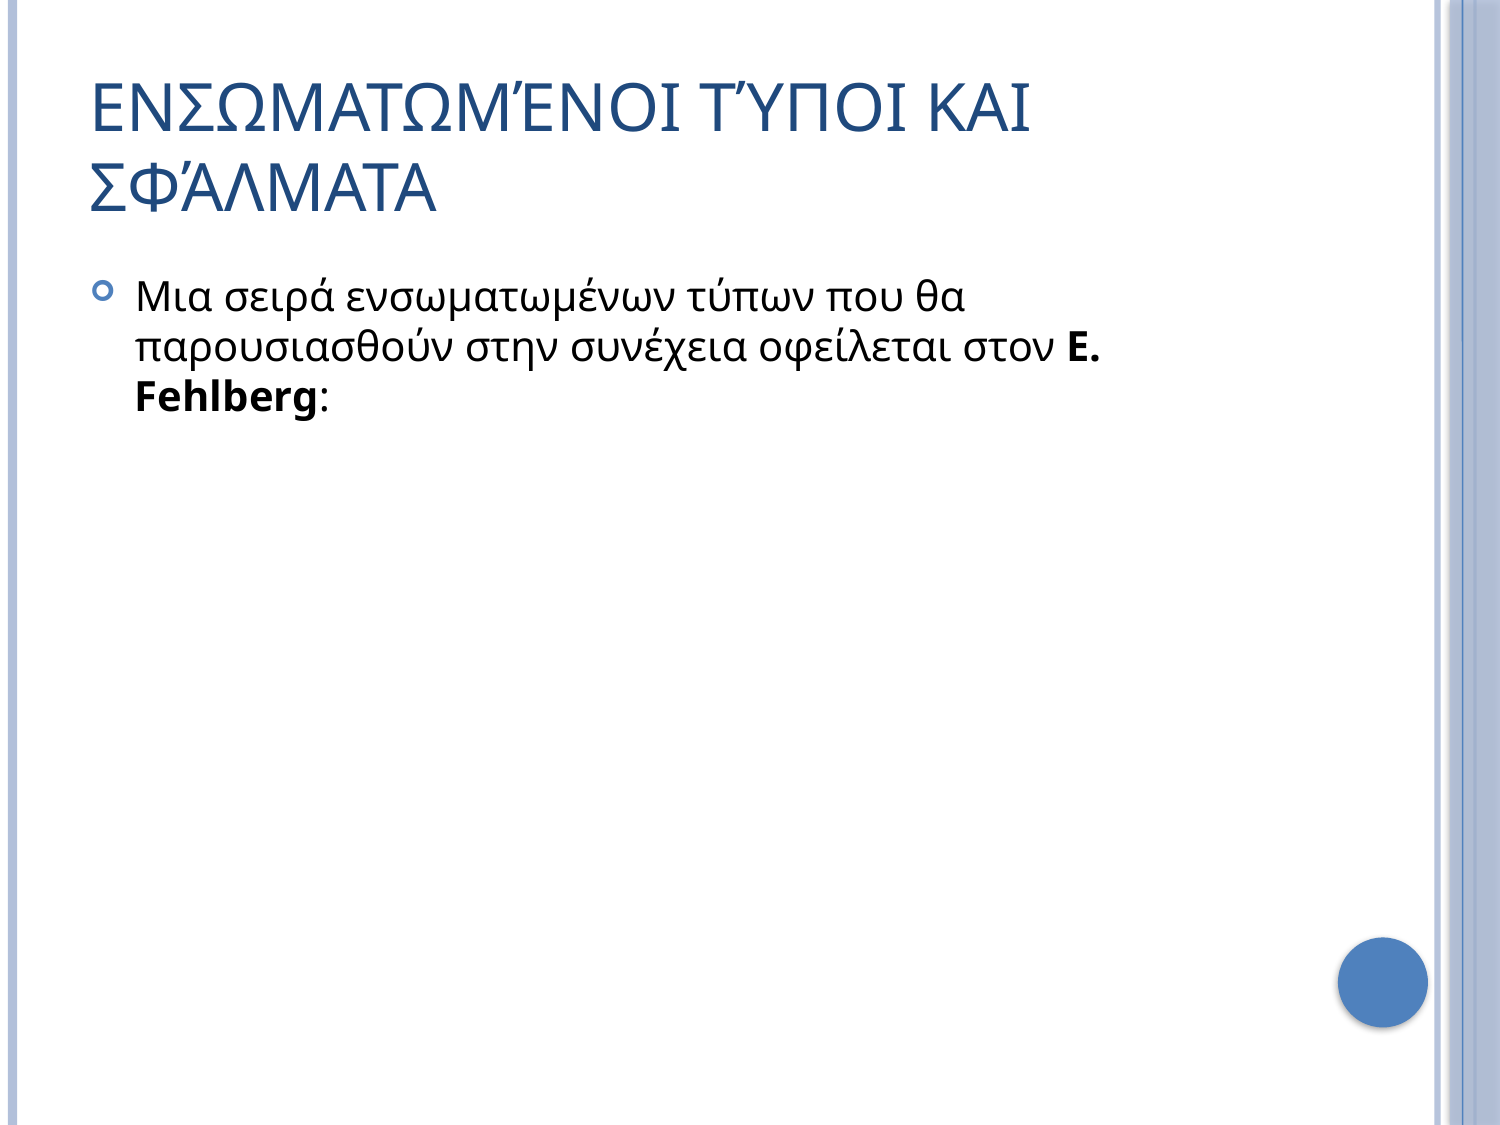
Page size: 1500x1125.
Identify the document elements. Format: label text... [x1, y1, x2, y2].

title Ενσωματωμένοι Τύποι Και Σφάλματα [75, 45, 1300, 233]
list Μια σειρά ενσωματωμένων τύπων που θα παρουσιασθούν στην συνέχεια οφείλεται στον Ε. Fehlberg: [75, 262, 1300, 1062]
